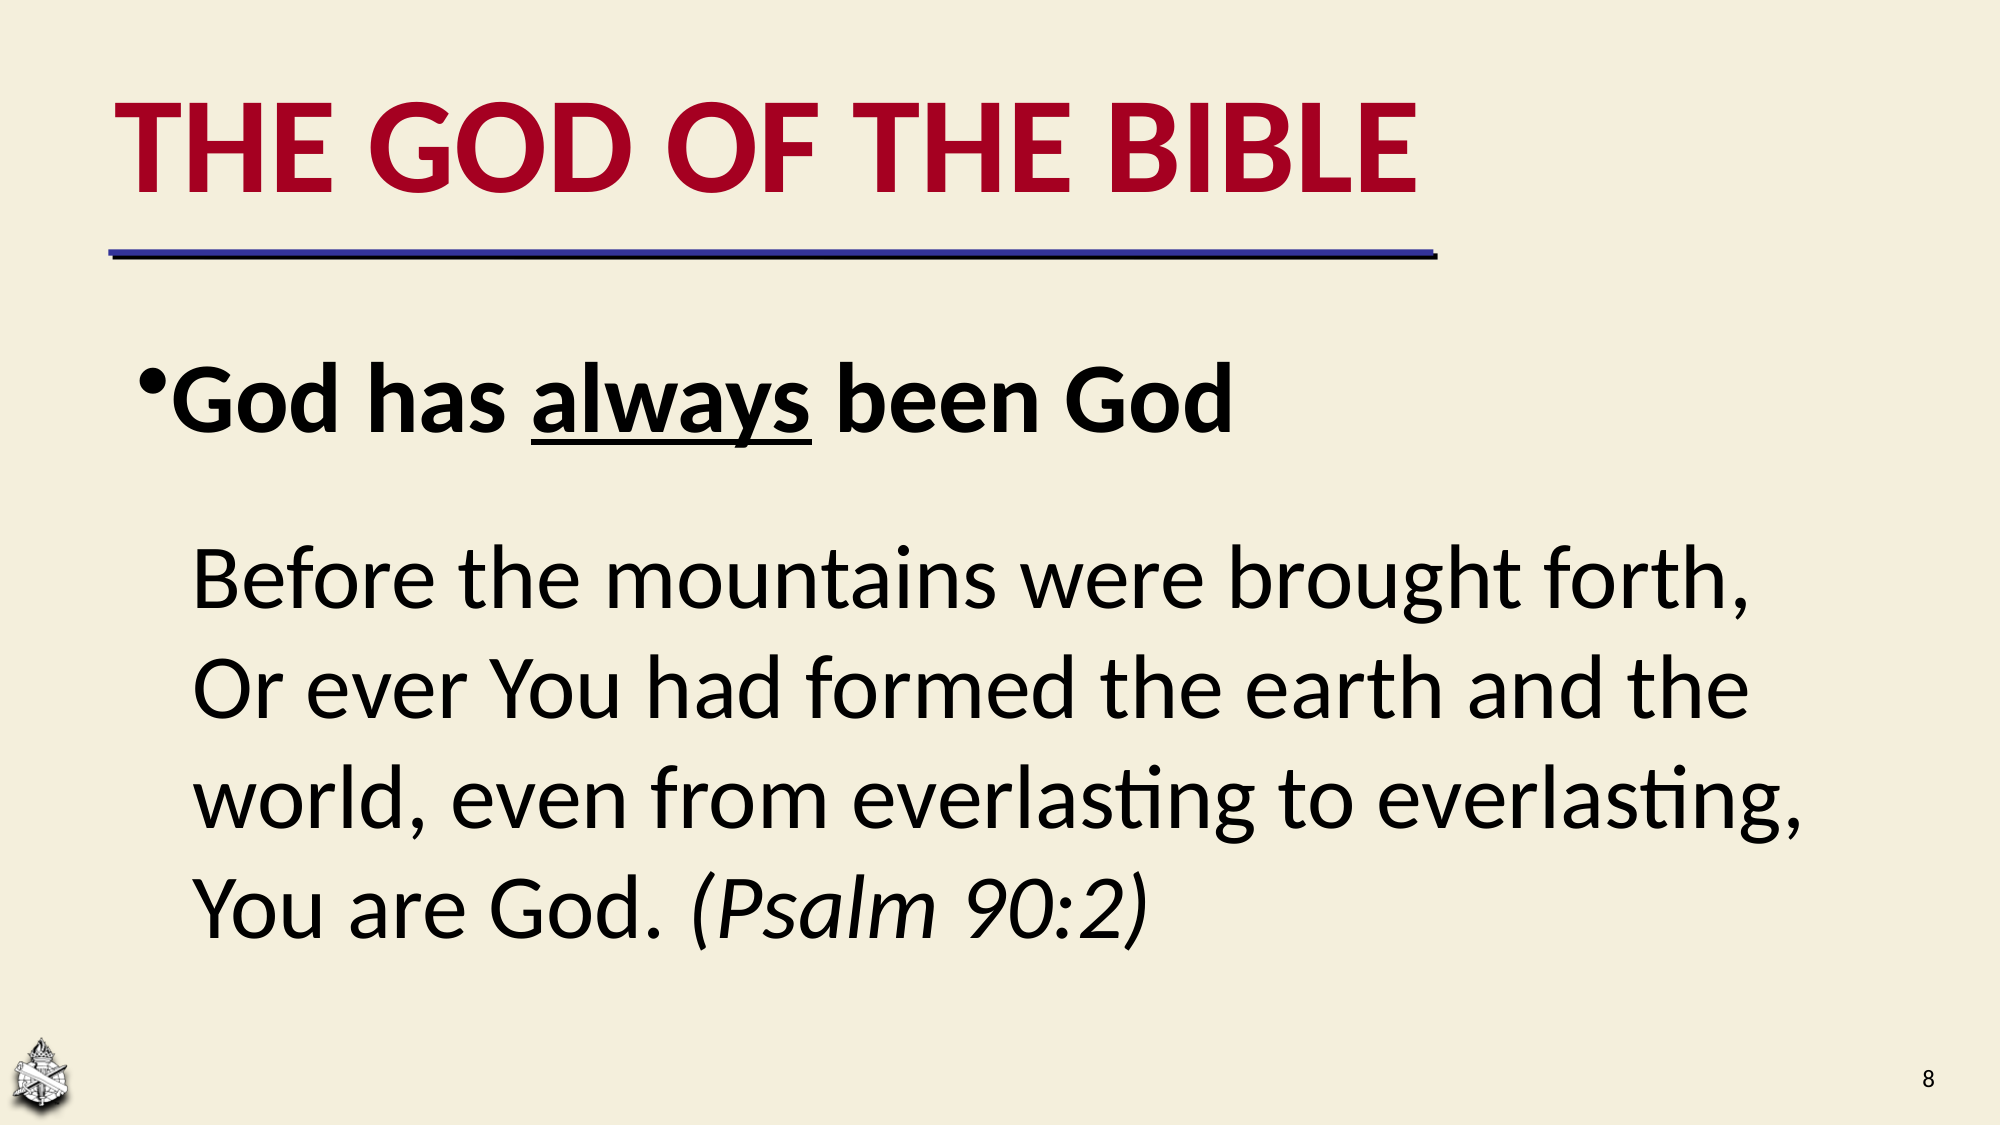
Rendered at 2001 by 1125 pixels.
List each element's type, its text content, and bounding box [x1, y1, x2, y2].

title The God of the Bible [99, 37, 1675, 238]
list God has always been God Before the mountains were brought forth, Or ever You had formed the earth and the world, even from everlasting to everlasting, You are God. (Psalm 90:2) [120, 324, 1878, 1004]
slide_number 8 [1483, 1054, 1951, 1125]
picture [12, 1037, 69, 1108]
